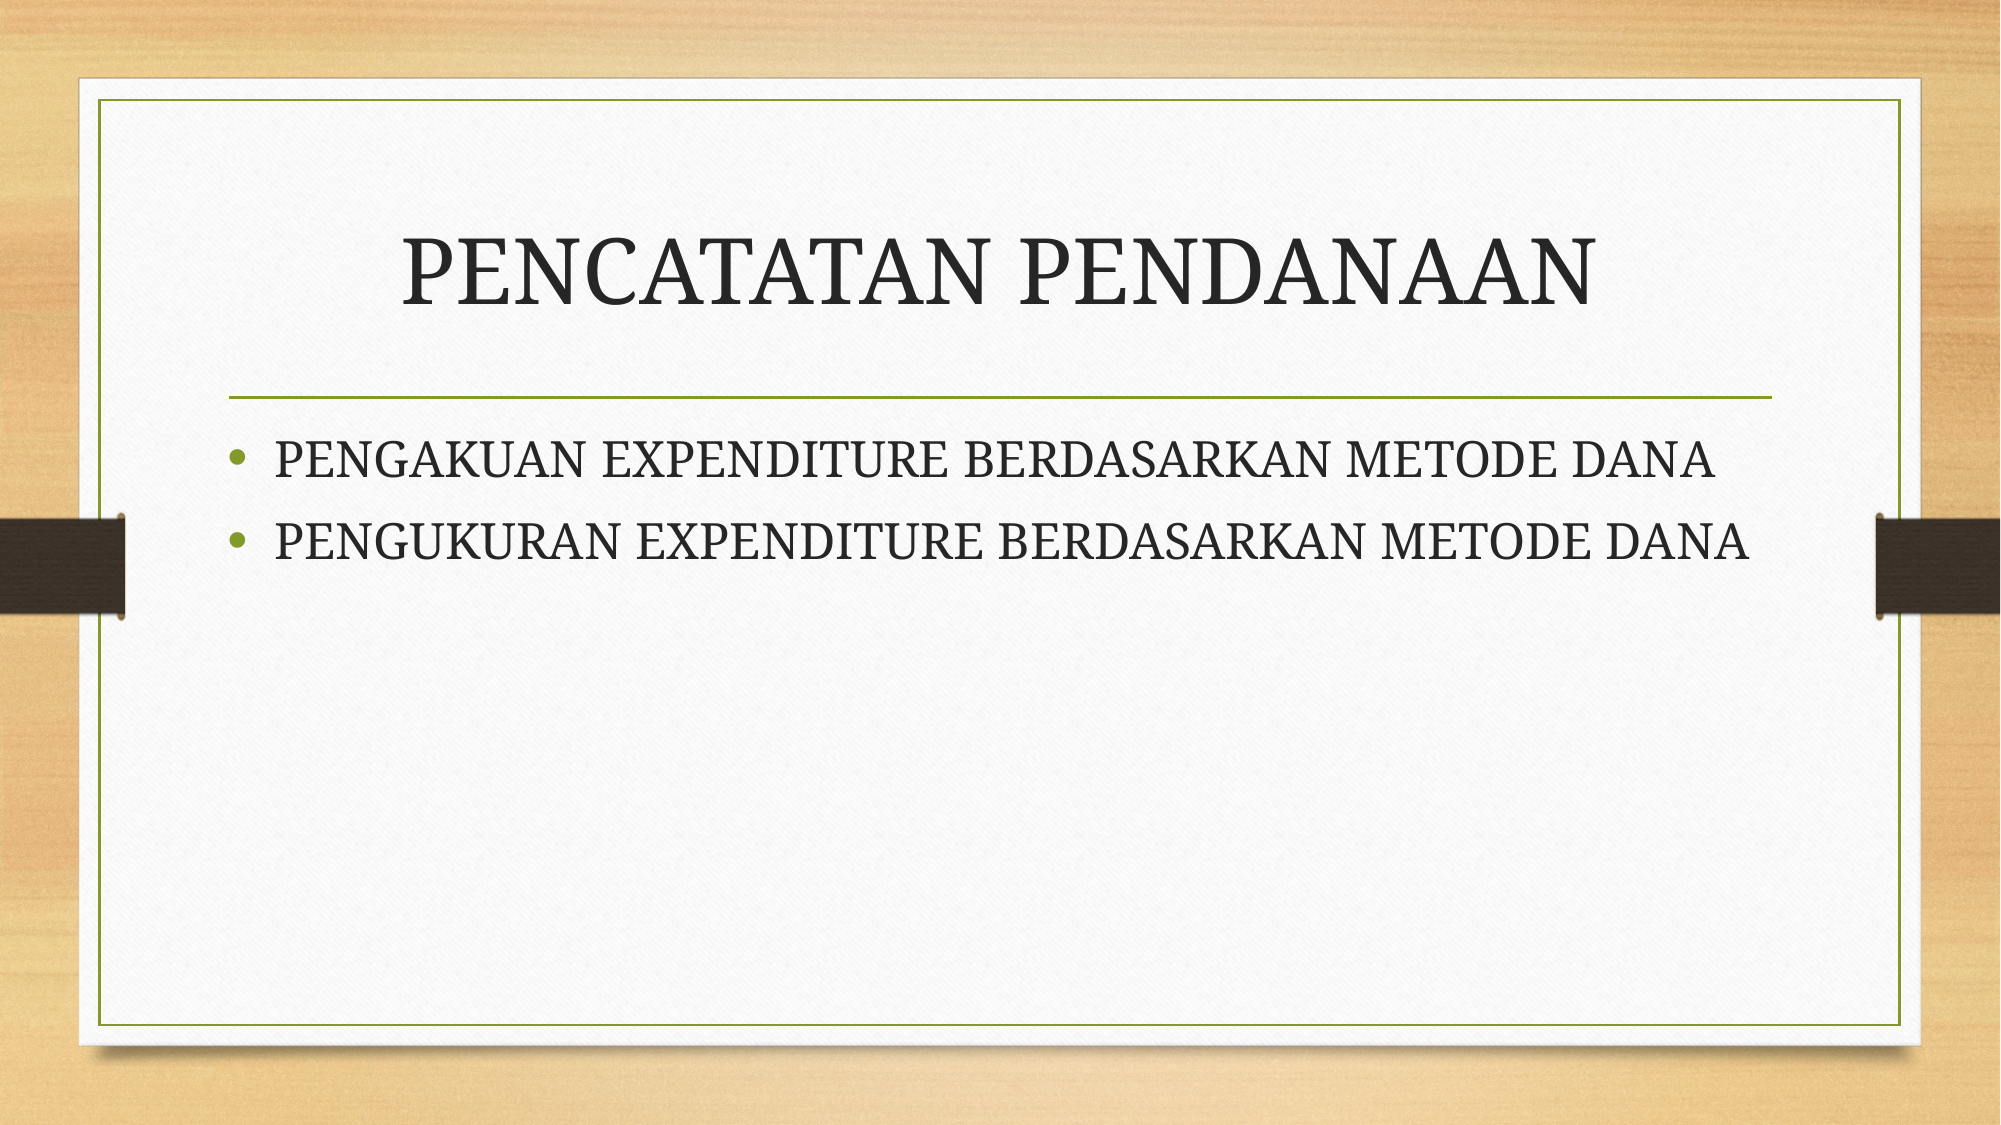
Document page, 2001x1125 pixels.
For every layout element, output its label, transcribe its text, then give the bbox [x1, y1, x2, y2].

title PENCATATAN PENDANAAN [212, 161, 1788, 375]
list PENGAKUAN EXPENDITURE BERDASARKAN METODE DANA PENGUKURAN EXPENDITURE BERDASARKAN METODE DANA [212, 419, 1788, 964]
picture [0, 0, 2001, 1125]
